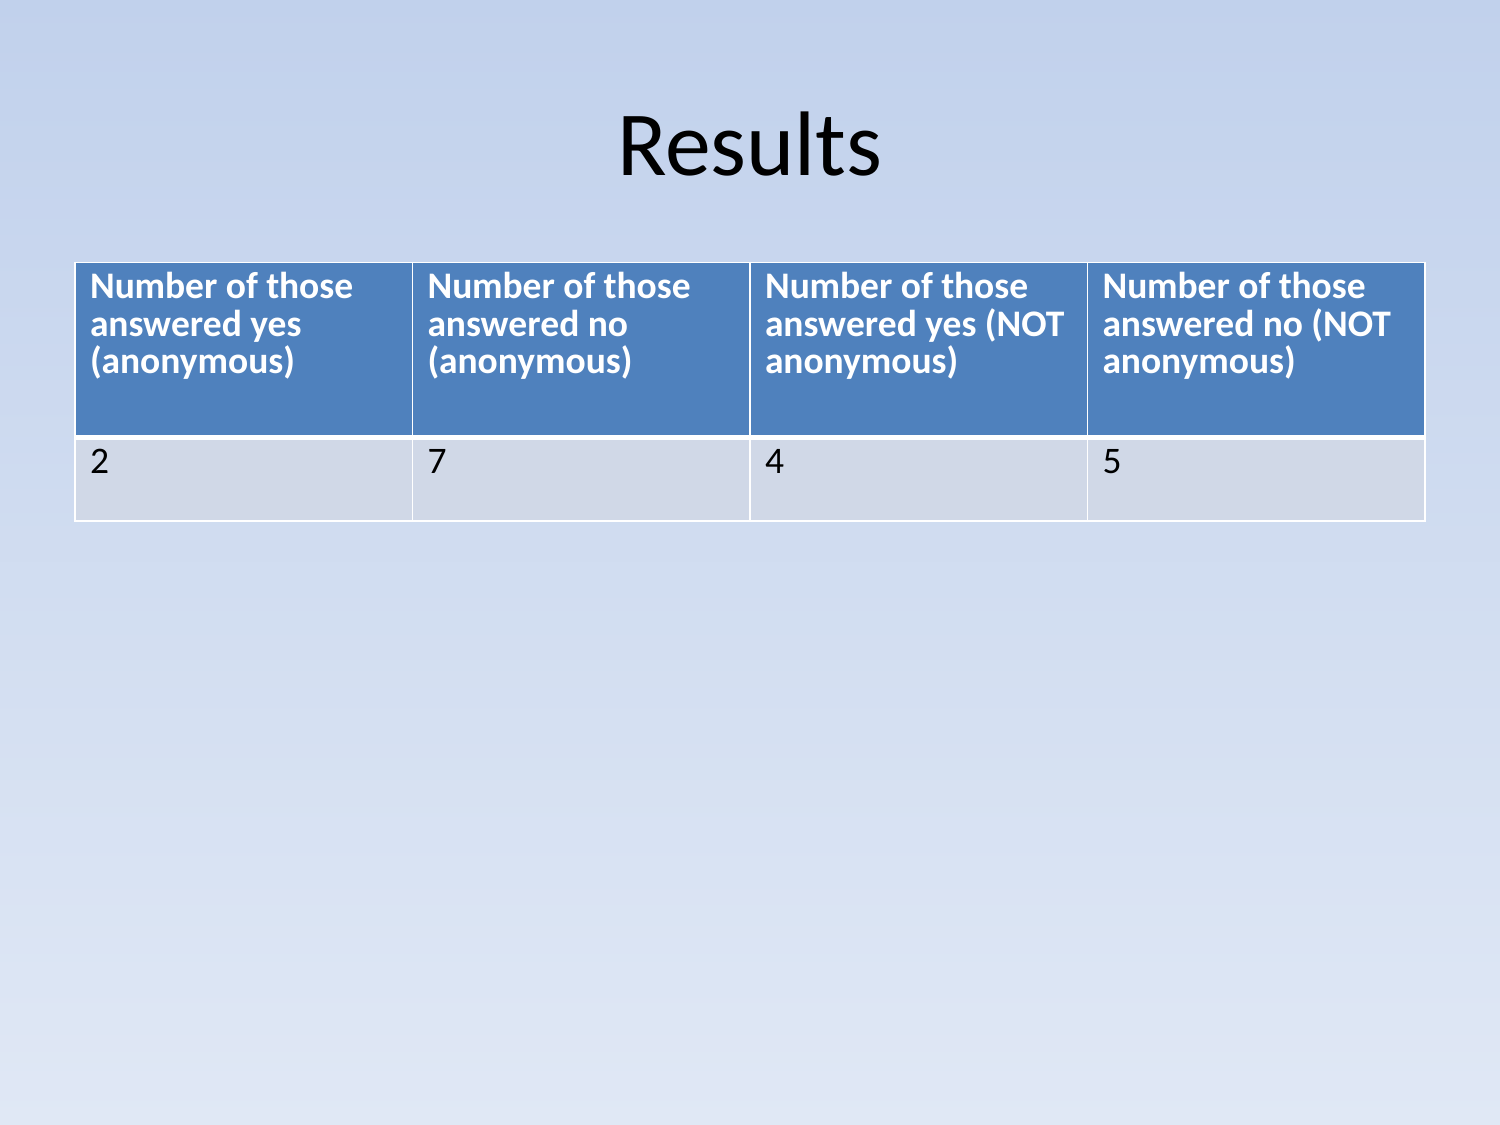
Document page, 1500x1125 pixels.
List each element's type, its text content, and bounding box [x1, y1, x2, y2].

table_header Number of those answered no (anonymous) [413, 263, 749, 435]
table_cell 7 [413, 440, 749, 520]
table_header Number of those answered no (NOT anonymous) [1088, 263, 1424, 435]
title Results [74, 44, 1426, 233]
table_cell 5 [1088, 440, 1424, 520]
table_cell 2 [76, 440, 412, 520]
table_header Number of those answered yes (anonymous) [76, 263, 412, 435]
table_cell 4 [751, 440, 1087, 520]
table_header Number of those answered yes (NOT anonymous) [751, 263, 1087, 435]
